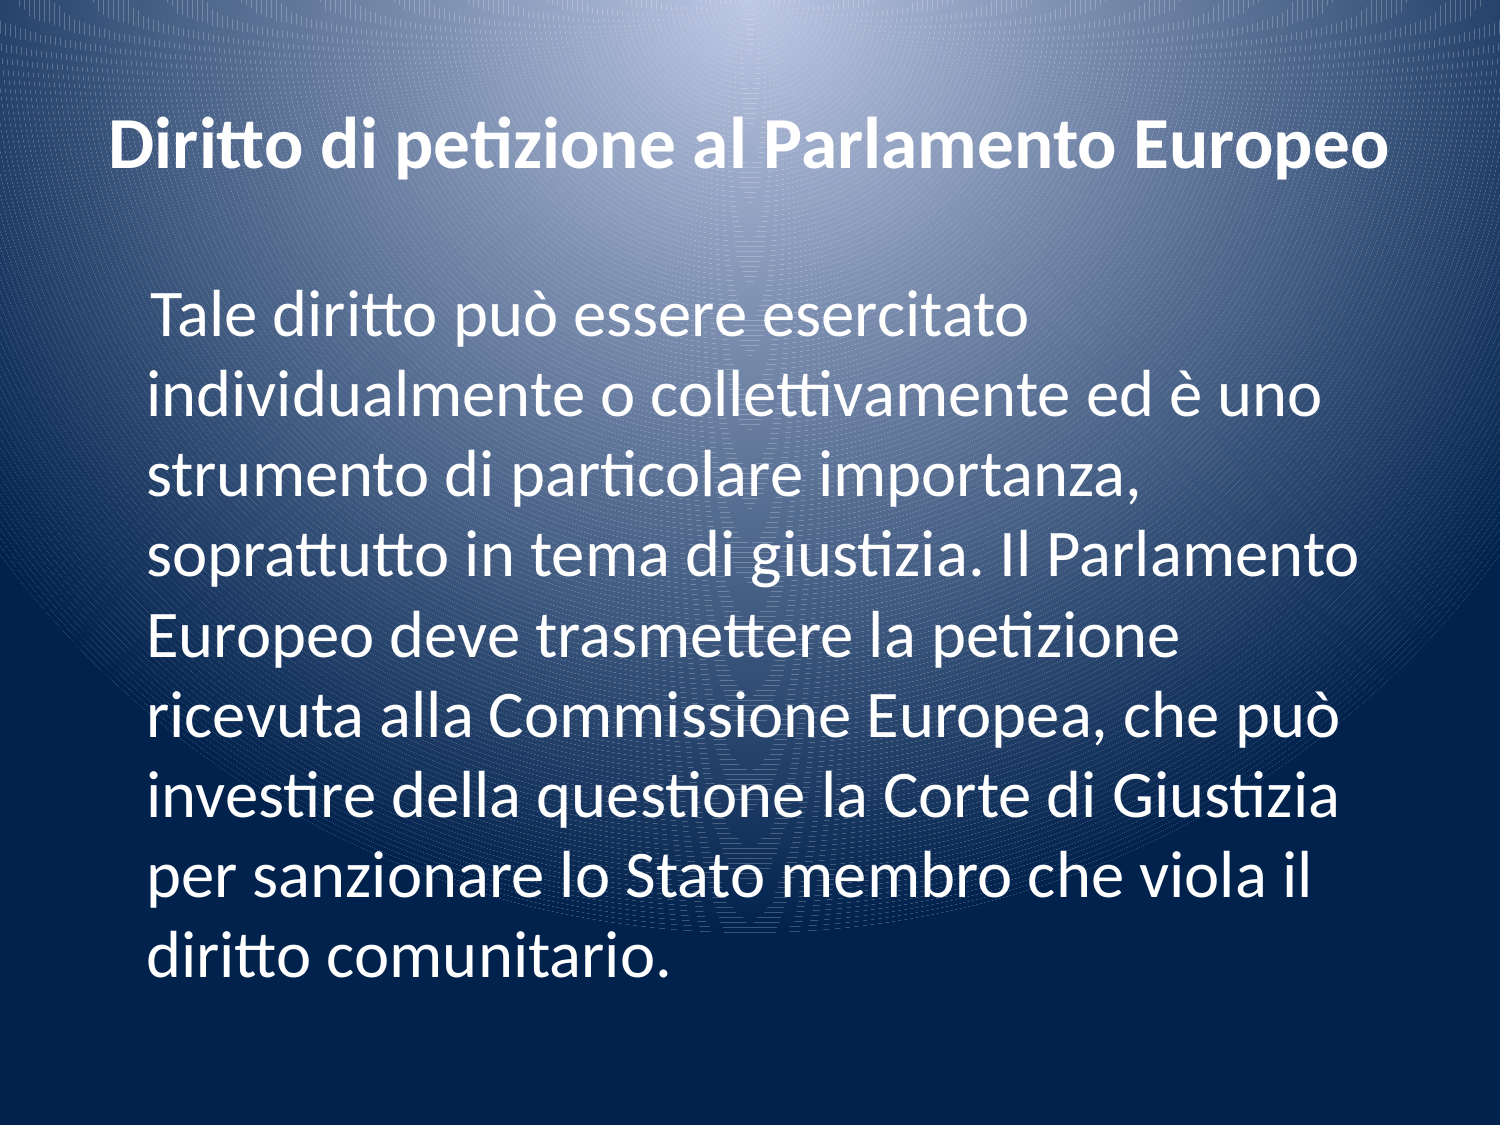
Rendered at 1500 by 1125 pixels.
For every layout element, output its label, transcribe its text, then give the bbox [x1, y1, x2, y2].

list Tale diritto può essere esercitato individualmente o collettivamente ed è uno strumento di particolare importanza, soprattutto in tema di giustizia. Il Parlamento Europeo deve trasmettere la petizione ricevuta alla Commissione Europea, che può investire della questione la Corte di Giustizia per sanzionare lo Stato membro che viola il diritto comunitario. [75, 262, 1425, 1005]
title Diritto di petizione al Parlamento Europeo [75, 45, 1425, 233]
